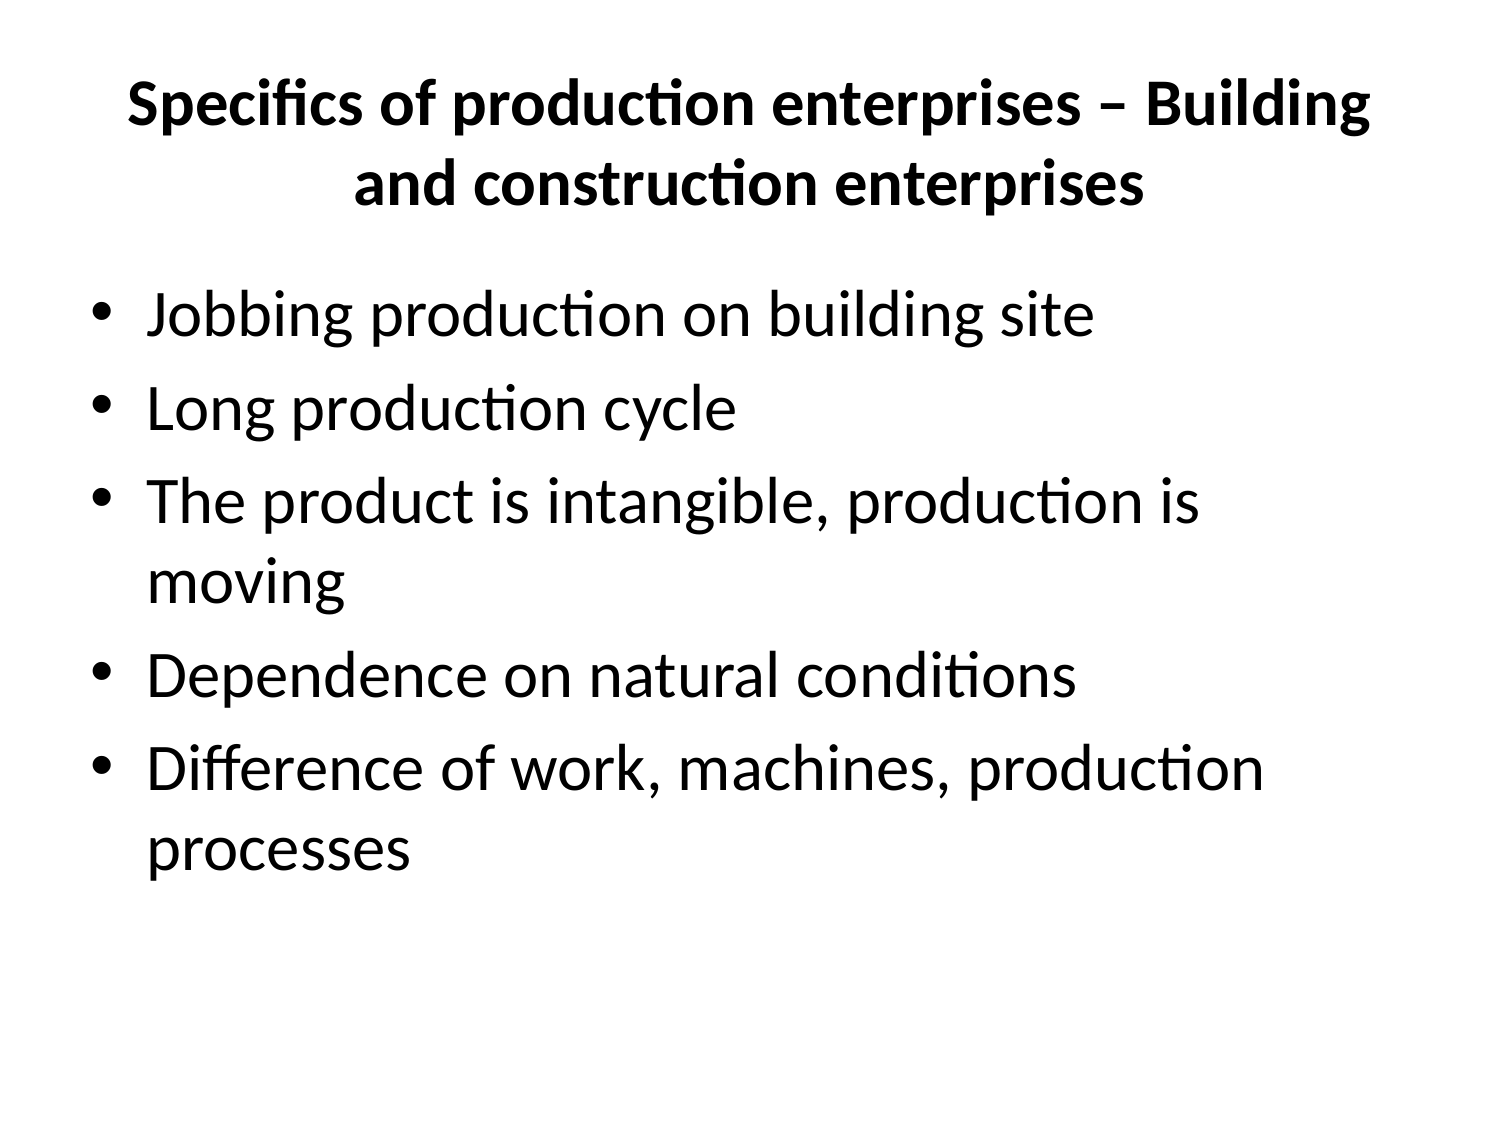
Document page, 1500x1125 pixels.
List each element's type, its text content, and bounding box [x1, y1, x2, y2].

title Specifics of production enterprises – Building and construction enterprises [75, 45, 1425, 233]
list Jobbing production on building site Long production cycle The product is intangible, production is moving Dependence on natural conditions Difference of work, machines, production processes [75, 262, 1425, 1005]
